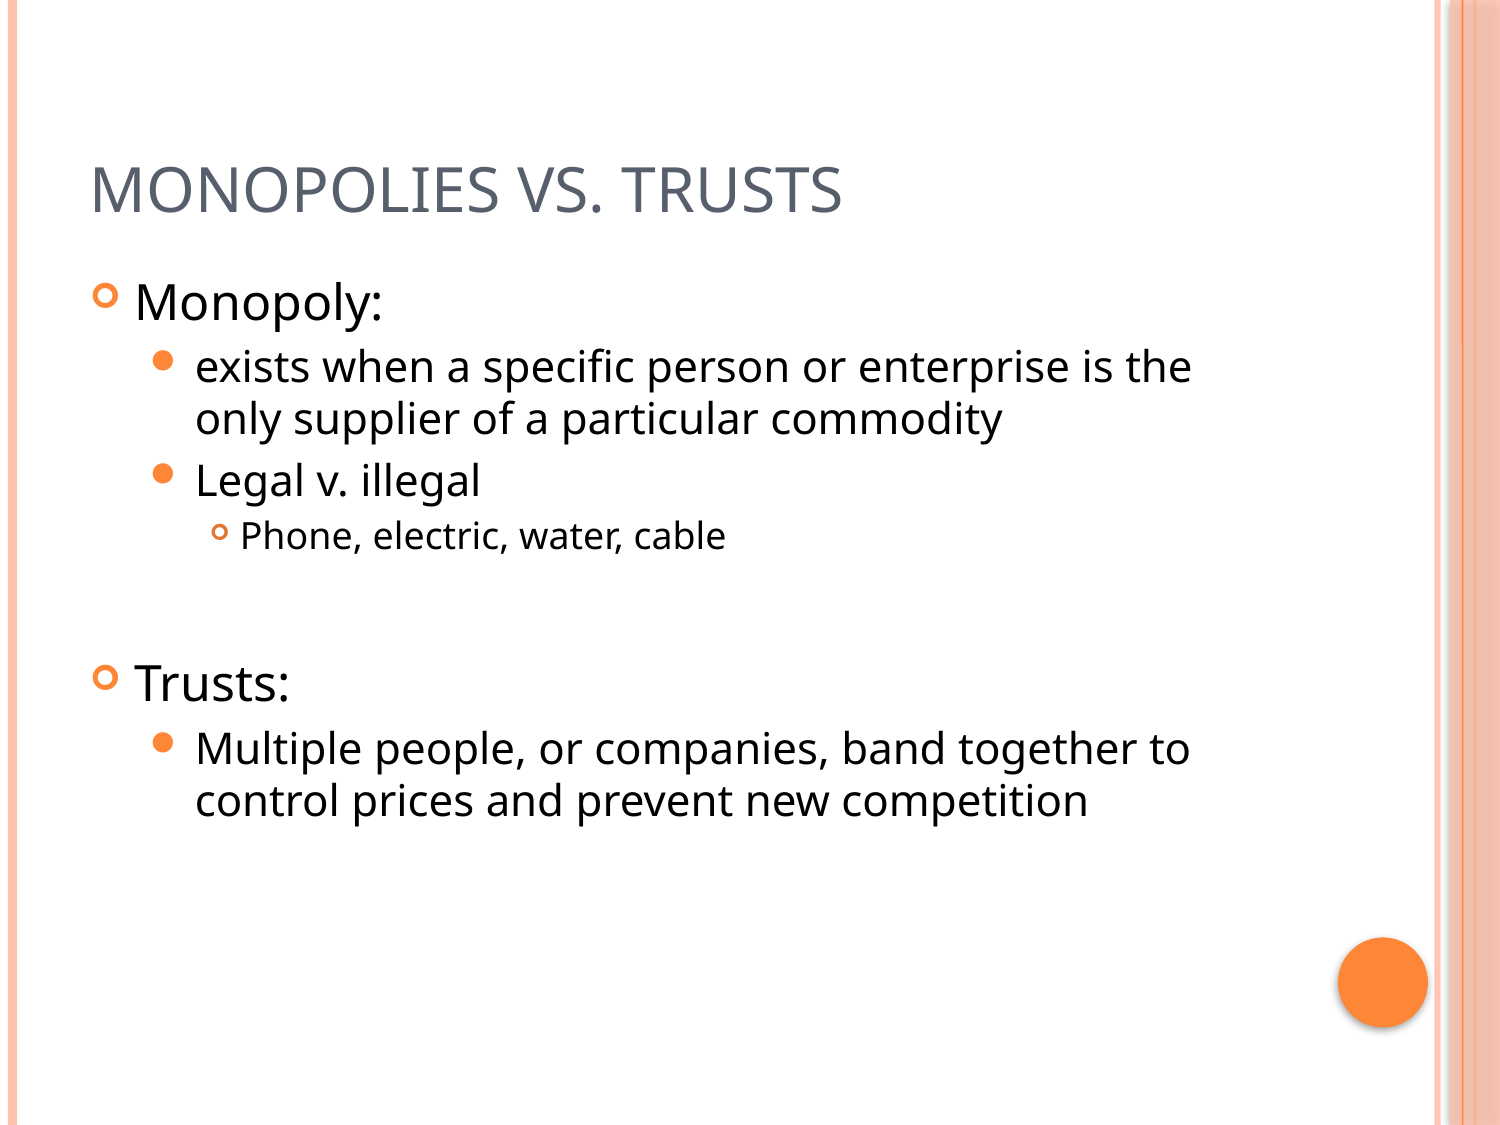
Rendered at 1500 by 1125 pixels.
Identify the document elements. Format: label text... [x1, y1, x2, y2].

list Monopoly: exists when a specific person or enterprise is the only supplier of a particular commodity Legal v. illegal Phone, electric, water, cable Trusts: Multiple people, or companies, band together to control prices and prevent new competition [75, 262, 1300, 1062]
title Monopolies vs. Trusts [75, 45, 1300, 233]
